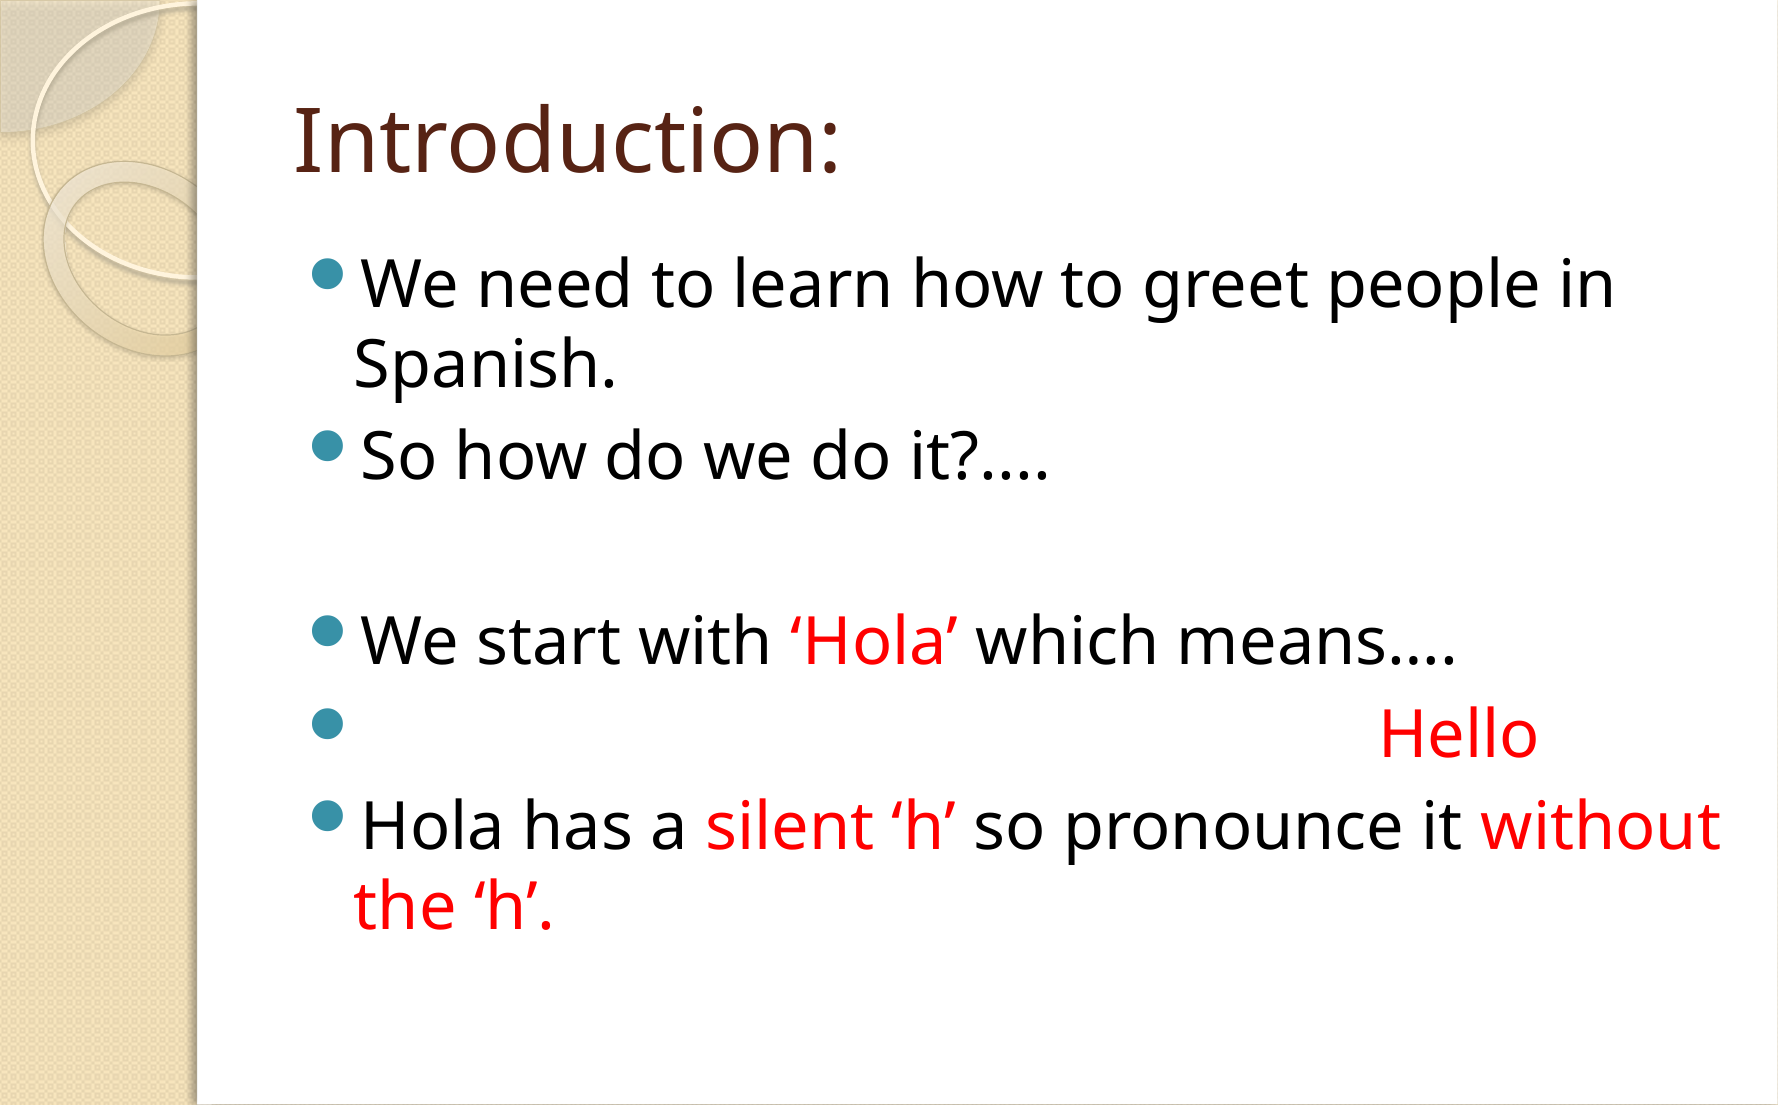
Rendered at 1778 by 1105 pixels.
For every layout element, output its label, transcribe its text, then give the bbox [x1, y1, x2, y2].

title Introduction: [279, 44, 1737, 229]
list We need to learn how to greet people in Spanish. So how do we do it?.... We start with ‘Hola’ which means…. Hello Hola has a silent ‘h’ so pronounce it without the ‘h’. [279, 233, 1737, 1007]
